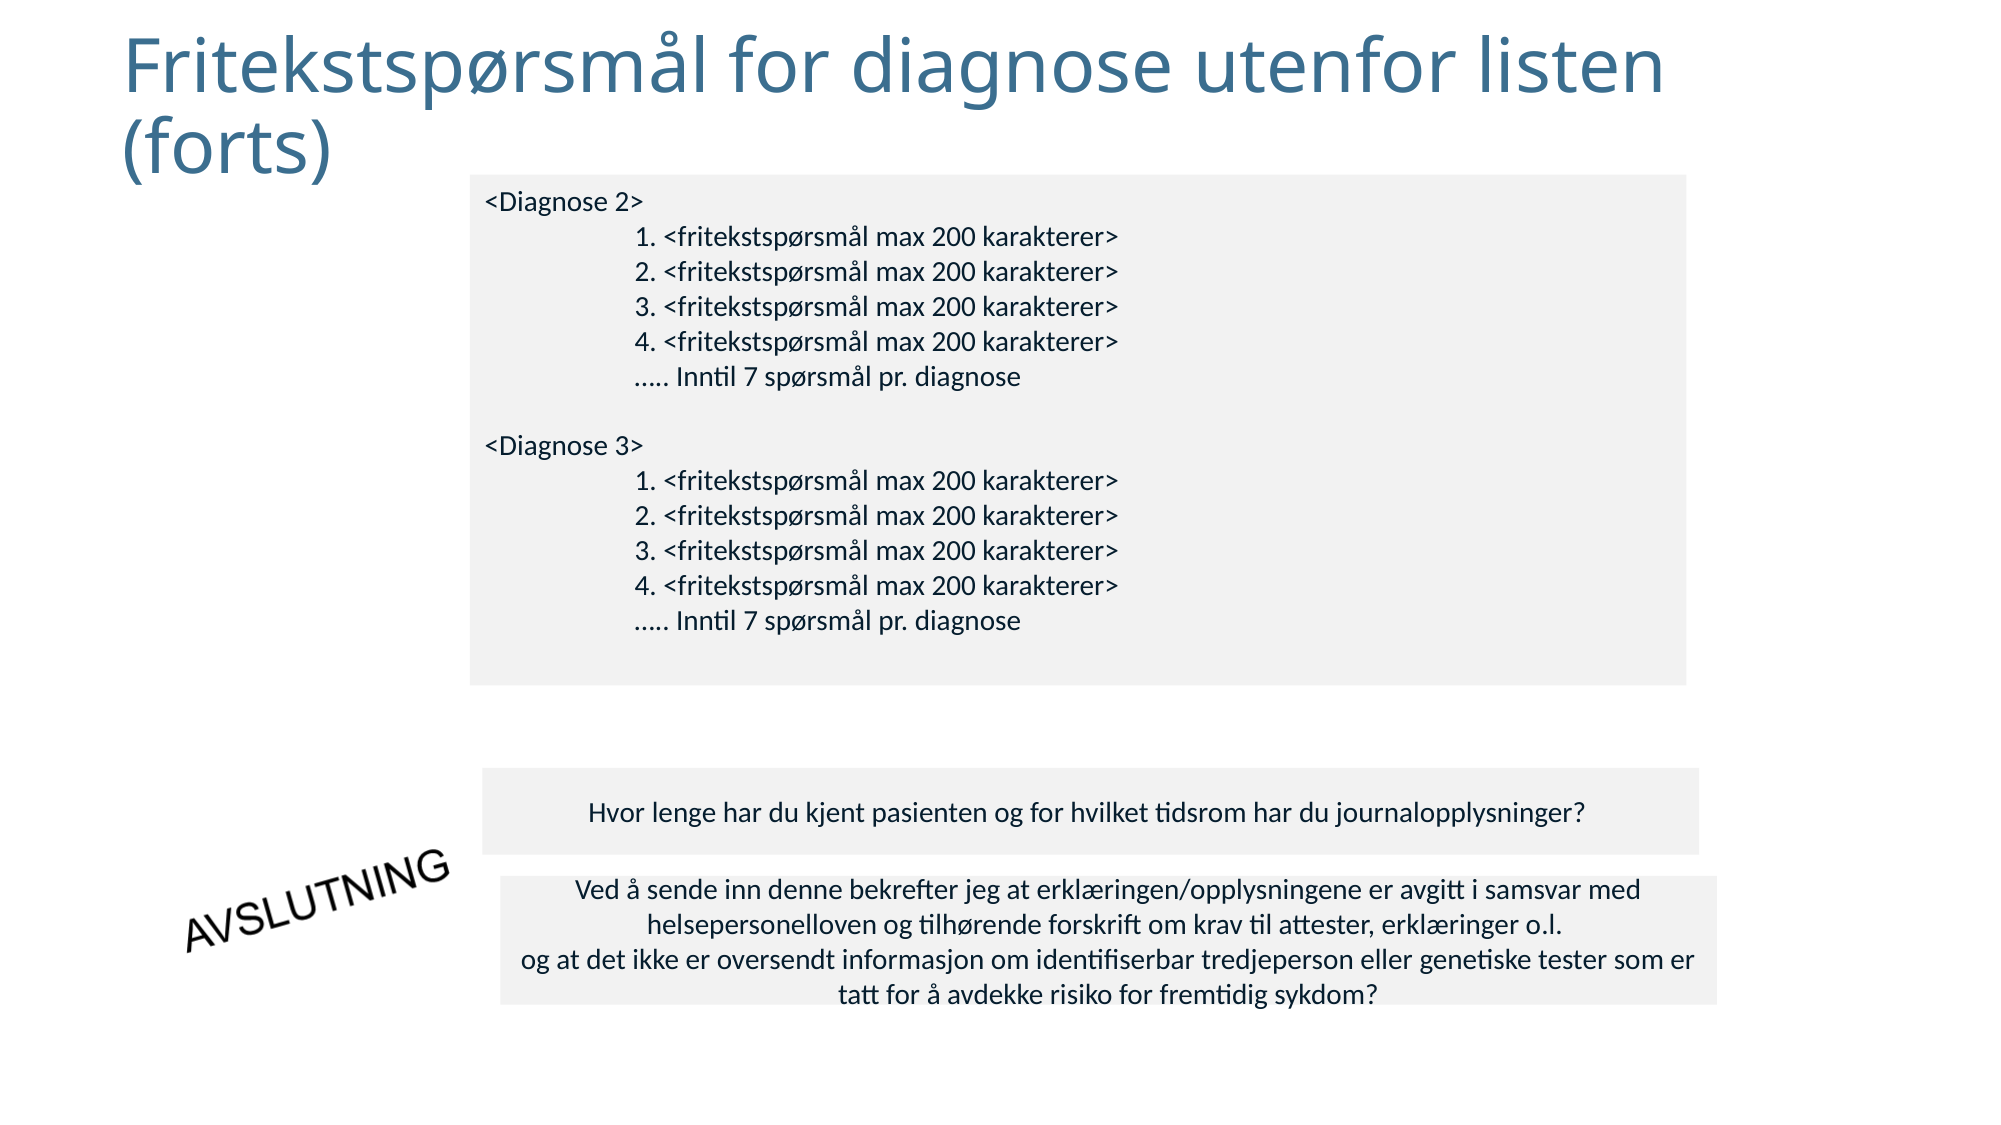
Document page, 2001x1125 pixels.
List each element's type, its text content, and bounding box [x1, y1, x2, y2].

text_box <Diagnose 2> 1. <fritekstspørsmål max 200 karakterer> 2. <fritekstspørsmål max 200 karakterer> 3. <fritekstspørsmål max 200 karakterer> 4. <fritekstspørsmål max 200 karakterer> ….. Inntil 7 spørsmål pr. diagnose <Diagnose 3> 1. <fritekstspørsmål max 200 karakterer> 2. <fritekstspørsmål max 200 karakterer> 3. <fritekstspørsmål max 200 karakterer> 4. <fritekstspørsmål max 200 karakterer> ….. Inntil 7 spørsmål pr. diagnose [469, 174, 1687, 686]
picture [146, 811, 501, 995]
text_box Hvor lenge har du kjent pasienten og for hvilket tidsrom har du journalopplysninger? [481, 767, 1700, 856]
title Fritekstspørsmål for diagnose utenfor listen (forts) [107, 42, 1869, 175]
text_box Ved å sende inn denne bekrefter jeg at erklæringen/opplysningene er avgitt i samsvar med helsepersonelloven og tilhørende forskrift om krav til attester, erklæringer o.l. og at det ikke er oversendt informasjon om identifiserbar tredjeperson eller genetiske tester som er tatt for å avdekke risiko for fremtidig sykdom? [499, 875, 1718, 1006]
